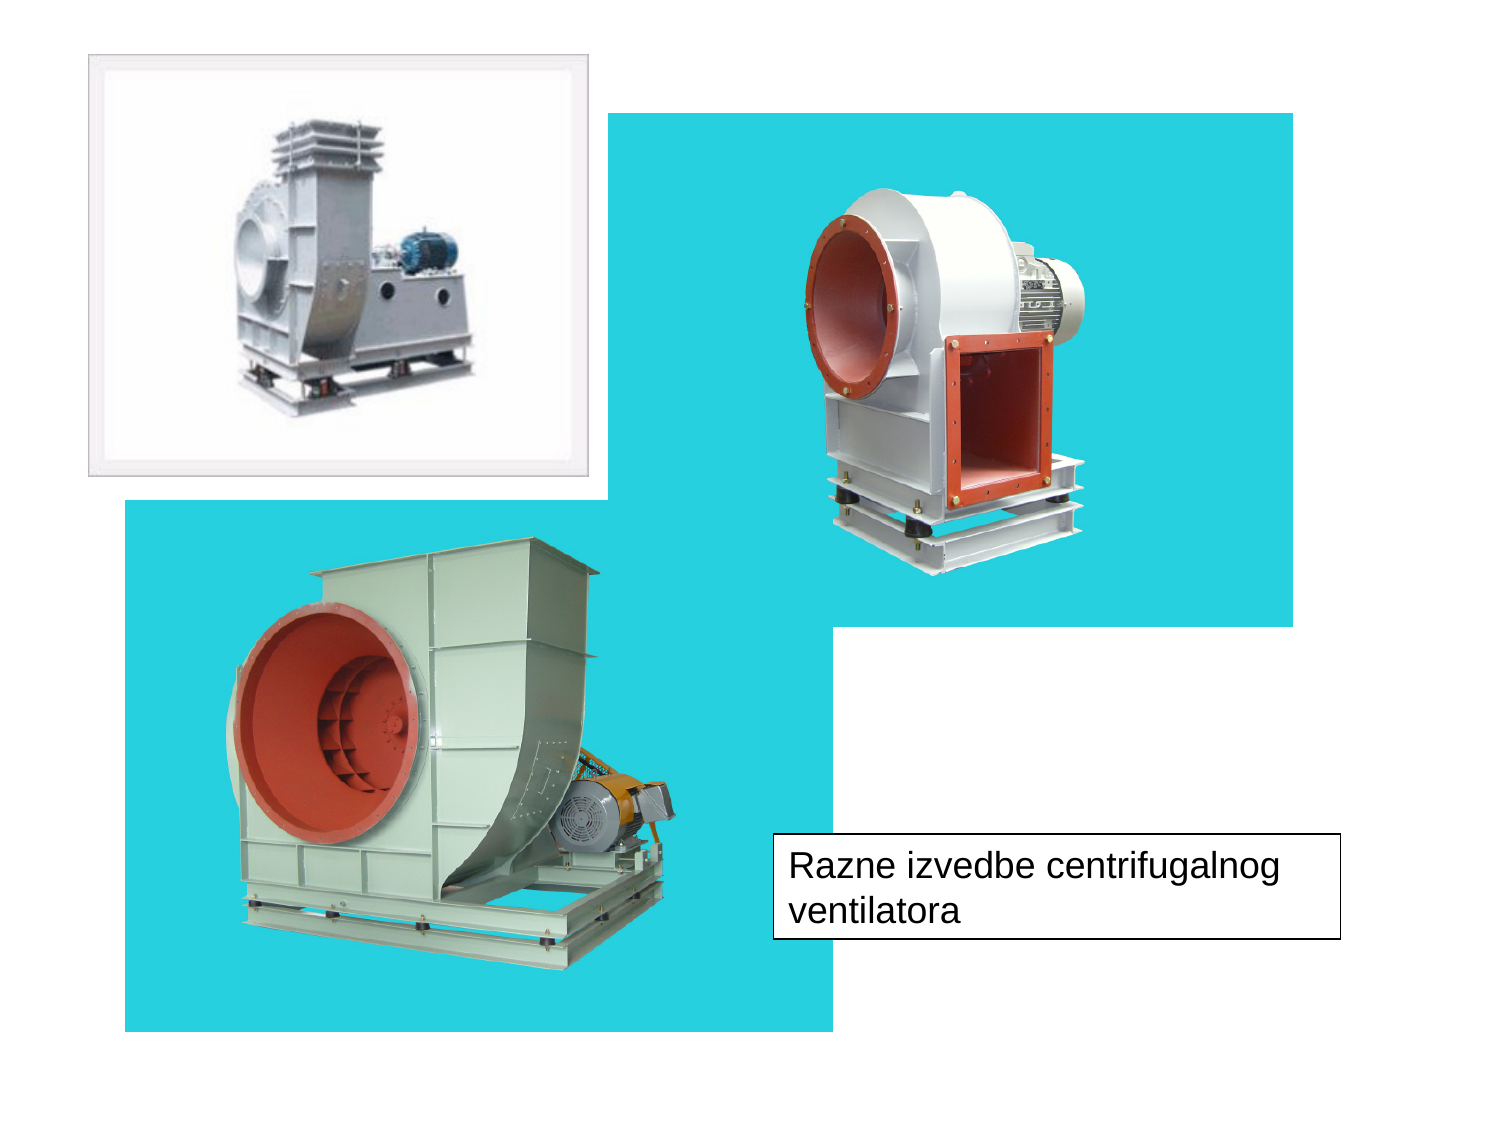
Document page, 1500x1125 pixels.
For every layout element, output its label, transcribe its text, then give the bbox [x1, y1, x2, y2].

text_box Razne izvedbe centrifugalnog ventilatora [837, 834, 1341, 939]
picture [88, 54, 589, 477]
picture [124, 113, 1293, 1032]
